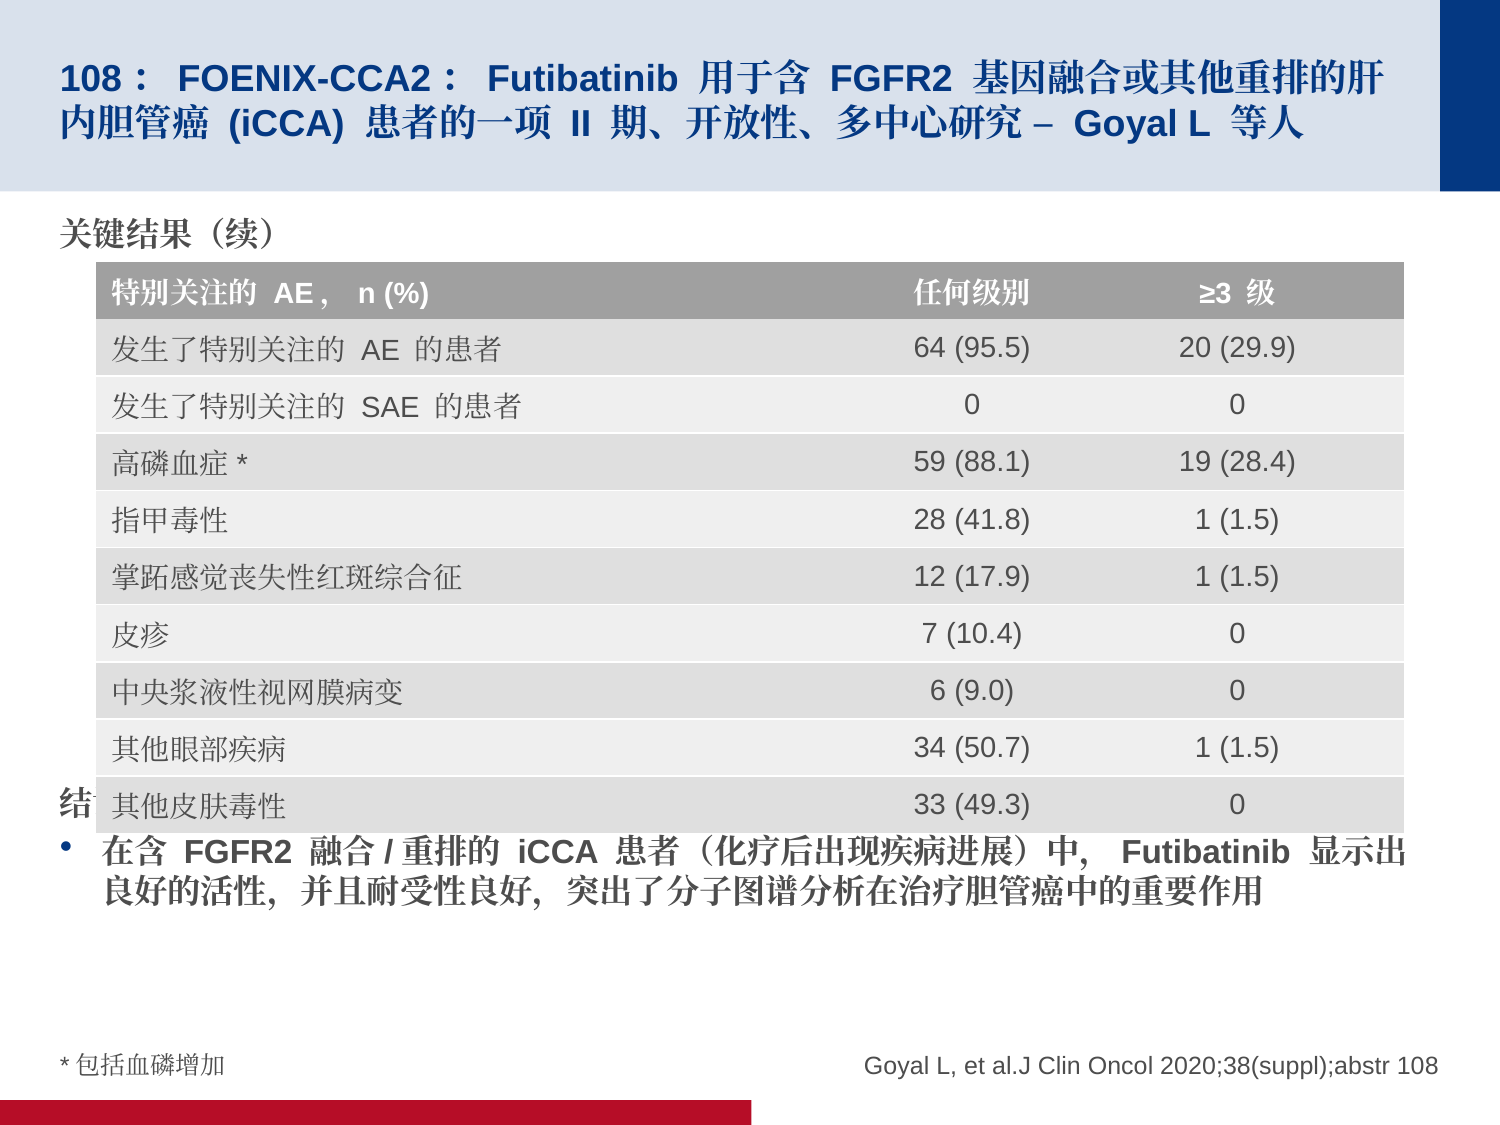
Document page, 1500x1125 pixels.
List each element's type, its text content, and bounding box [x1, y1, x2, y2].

list 关键结果（续） 结论 在含 FGFR2 融合/重排的 iCCA 患者（化疗后出现疾病进展）中，Futibatinib 显示出良好的活性，并且耐受性良好，突出了分子图谱分析在治疗胆管癌中的重要作用 [59, 205, 1430, 985]
table_cell 高磷血症* [96, 434, 873, 490]
table_cell 7 (10.4) [873, 605, 1071, 661]
table_cell 0 [1071, 605, 1404, 661]
table_cell 0 [1071, 663, 1404, 718]
table_cell 59 (88.1) [873, 434, 1071, 490]
table_cell 33 (49.3) [873, 777, 1071, 833]
table_cell 指甲毒性 [96, 491, 873, 547]
table_header ≥3 级 [1071, 262, 1404, 319]
table_cell 19 (28.4) [1071, 434, 1404, 490]
table_cell 发生了特别关注的 AE 的患者 [96, 319, 873, 375]
table_cell 中央浆液性视网膜病变 [96, 663, 873, 718]
table_cell 发生了特别关注的 SAE 的患者 [96, 377, 873, 432]
table_cell 0 [873, 377, 1071, 432]
table_cell 12 (17.9) [873, 548, 1071, 604]
table_header 任何级别 [873, 262, 1071, 319]
table_cell 0 [1071, 777, 1404, 833]
table_cell 0 [1071, 377, 1404, 432]
table_cell 28 (41.8) [873, 491, 1071, 547]
table_cell 6 (9.0) [873, 663, 1071, 718]
list *包括血磷增加 [59, 999, 738, 1080]
table_cell 34 (50.7) [873, 720, 1071, 775]
table_cell 1 (1.5) [1071, 720, 1404, 775]
table_cell 1 (1.5) [1071, 548, 1404, 604]
table_header 特别关注的 AE，n (%) [96, 262, 873, 319]
table_cell 皮疹 [96, 605, 873, 661]
table_cell 其他皮肤毒性 [96, 777, 873, 833]
title 108：FOENIX-CCA2：Futibatinib 用于含 FGFR2 基因融合或其他重排的肝内胆管癌 (iCCA) 患者的一项 II 期、开放性、多中心研究 – Goyal L 等人 [59, 29, 1412, 162]
table_cell 1 (1.5) [1071, 491, 1404, 547]
table_cell 其他眼部疾病 [96, 720, 873, 775]
list Goyal L, et al.J Clin Oncol 2020;38(suppl);abstr 108 [762, 999, 1441, 1080]
table_cell 掌跖感觉丧失性红斑综合征 [96, 548, 873, 604]
table_cell 64 (95.5) [873, 319, 1071, 375]
table_cell 20 (29.9) [1071, 319, 1404, 375]
